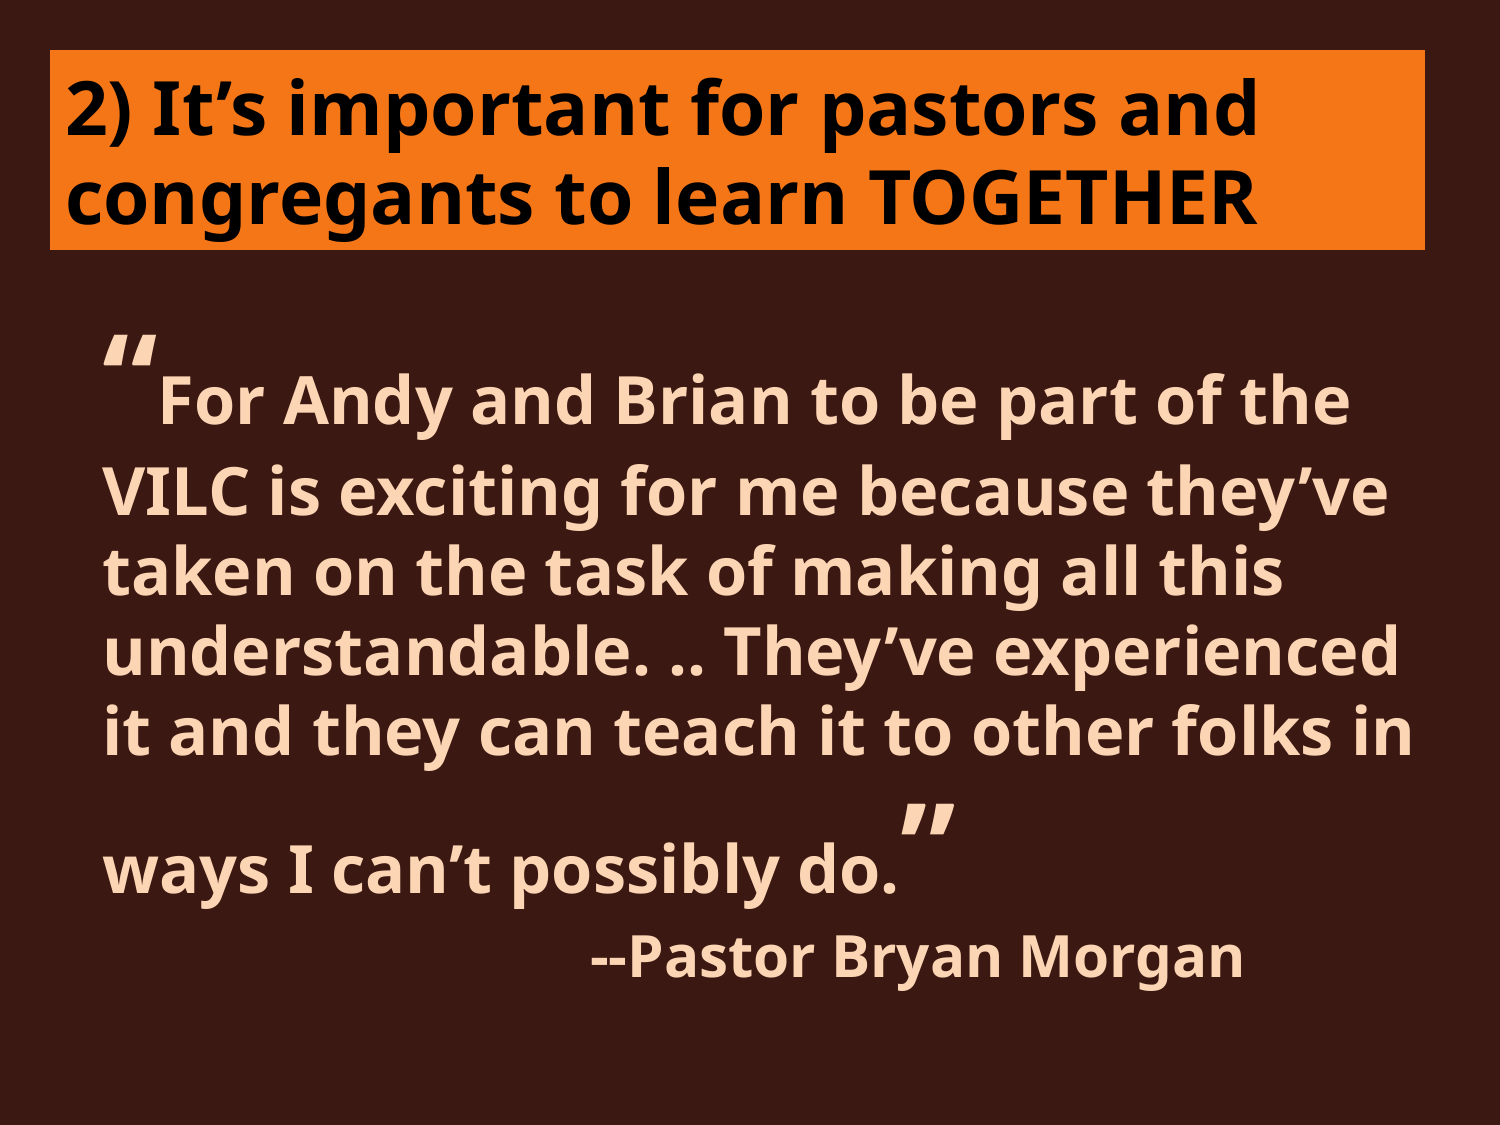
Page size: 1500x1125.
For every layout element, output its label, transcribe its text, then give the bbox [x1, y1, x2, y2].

text_box “For Andy and Brian to be part of the VILC is exciting for me because they’ve taken on the task of making all this understandable. .. They’ve experienced it and they can teach it to other folks in ways I can’t possibly do.” --Pastor Bryan Morgan [87, 291, 1450, 997]
title 2) It’s important for pastors and congregants to learn TOGETHER [50, 50, 1425, 250]
